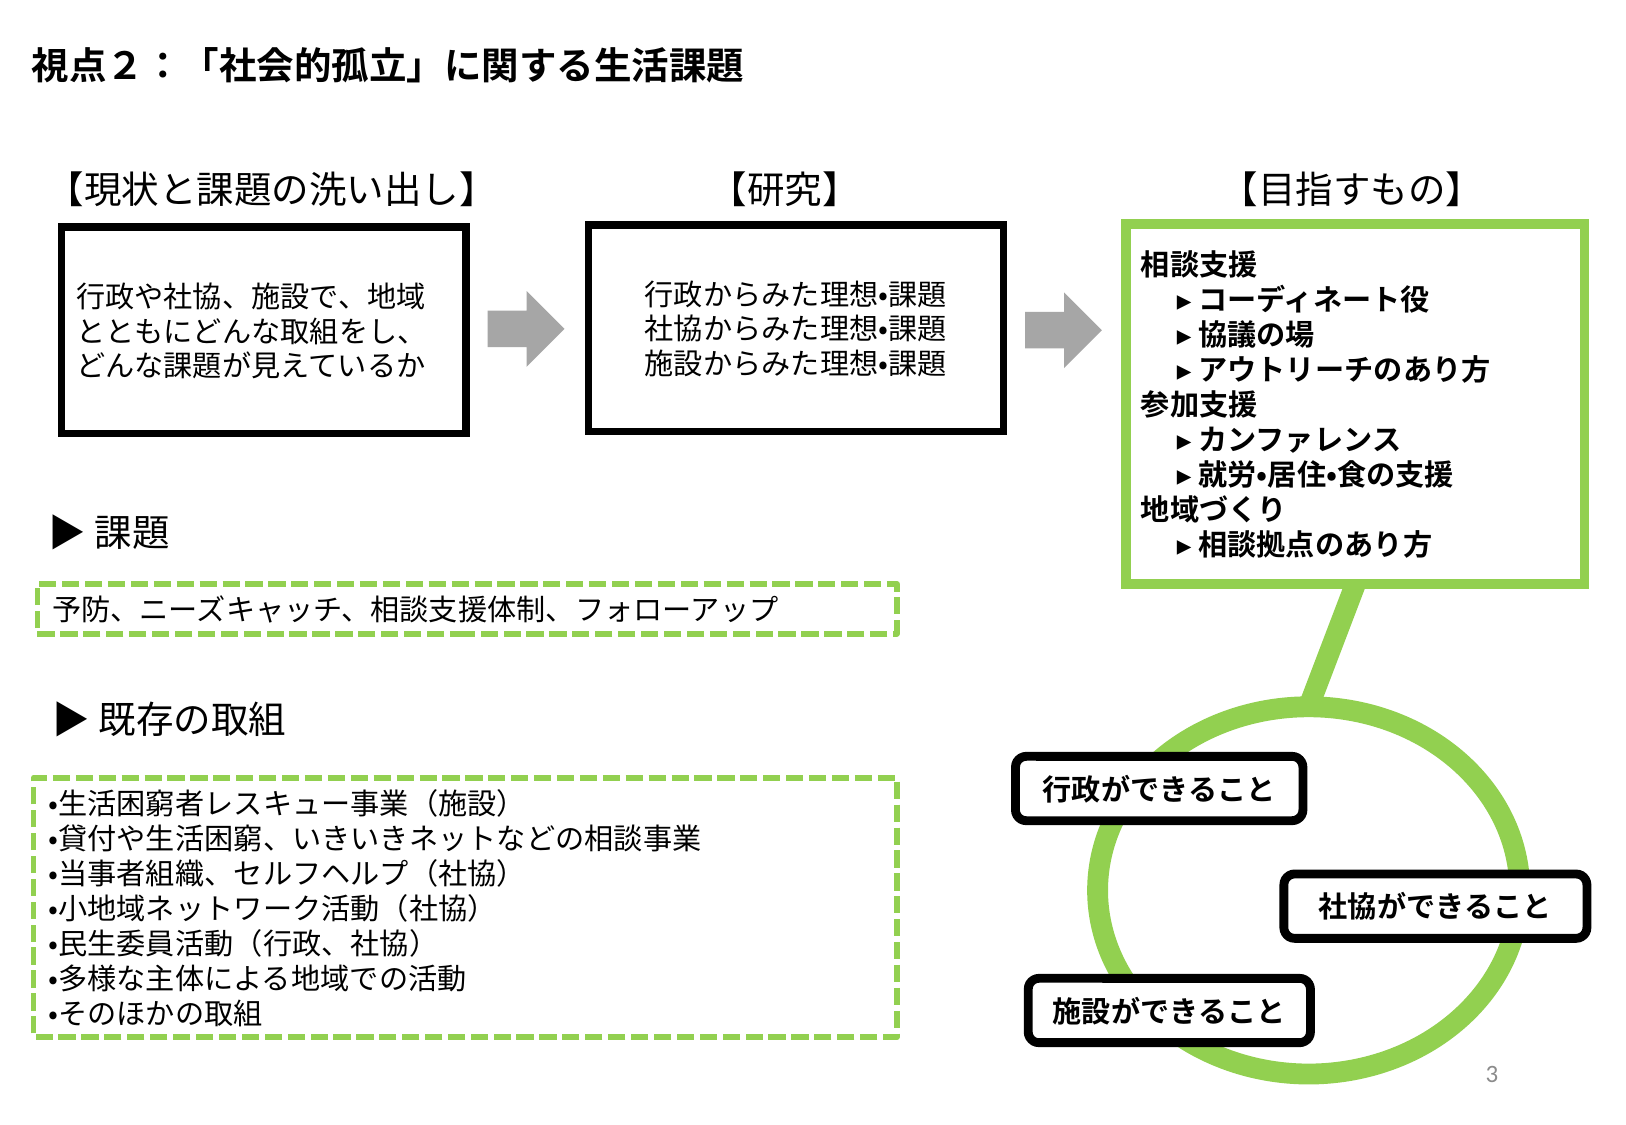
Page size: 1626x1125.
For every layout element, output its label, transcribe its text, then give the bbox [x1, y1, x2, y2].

text_box 【研究】 [694, 158, 898, 219]
text_box 行政からみた理想・課題 社協からみた理想・課題 施設からみた理想・課題 [588, 224, 1005, 432]
text_box 相談支援 ▸ コーディネート役 ▸ 協議の場 ▸ アウトリーチのあり方 参加支援 ▸ カンファレンス ▸ 就労・居住・食の支援 地域づくり ▸ 相談拠点のあり方 [1125, 223, 1586, 584]
text_box ▶既存の取組 [37, 688, 396, 749]
text_box ▶課題 [33, 501, 392, 561]
text_box 【現状と課題の洗い出し】 [32, 158, 539, 219]
slide_number 3 [1147, 1074, 1514, 1103]
text_box ・生活困窮者レスキュー事業（施設） ・貸付や生活困窮、いきいきネットなどの相談事業 ・当事者組織、セルフヘルプ（社協） ・小地域ネットワーク活動（社協） ・民生委員活動（行政、社協） ・多様な主体による地域での活動 ・そのほかの取組 [33, 777, 897, 1038]
text_box 視点２：「社会的孤立」に関する生活課題 [17, 34, 1232, 95]
text_box 行政や社協、施設で、地域とともにどんな取組をし、どんな課題が見えているか [60, 226, 467, 434]
text_box 【目指すもの】 [1206, 158, 1546, 219]
text_box [1027, 297, 1099, 363]
text_box 予防、ニーズキャッチ、相談支援体制、フォローアップ [37, 584, 897, 634]
text_box [489, 296, 562, 362]
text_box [1015, 584, 1587, 1074]
